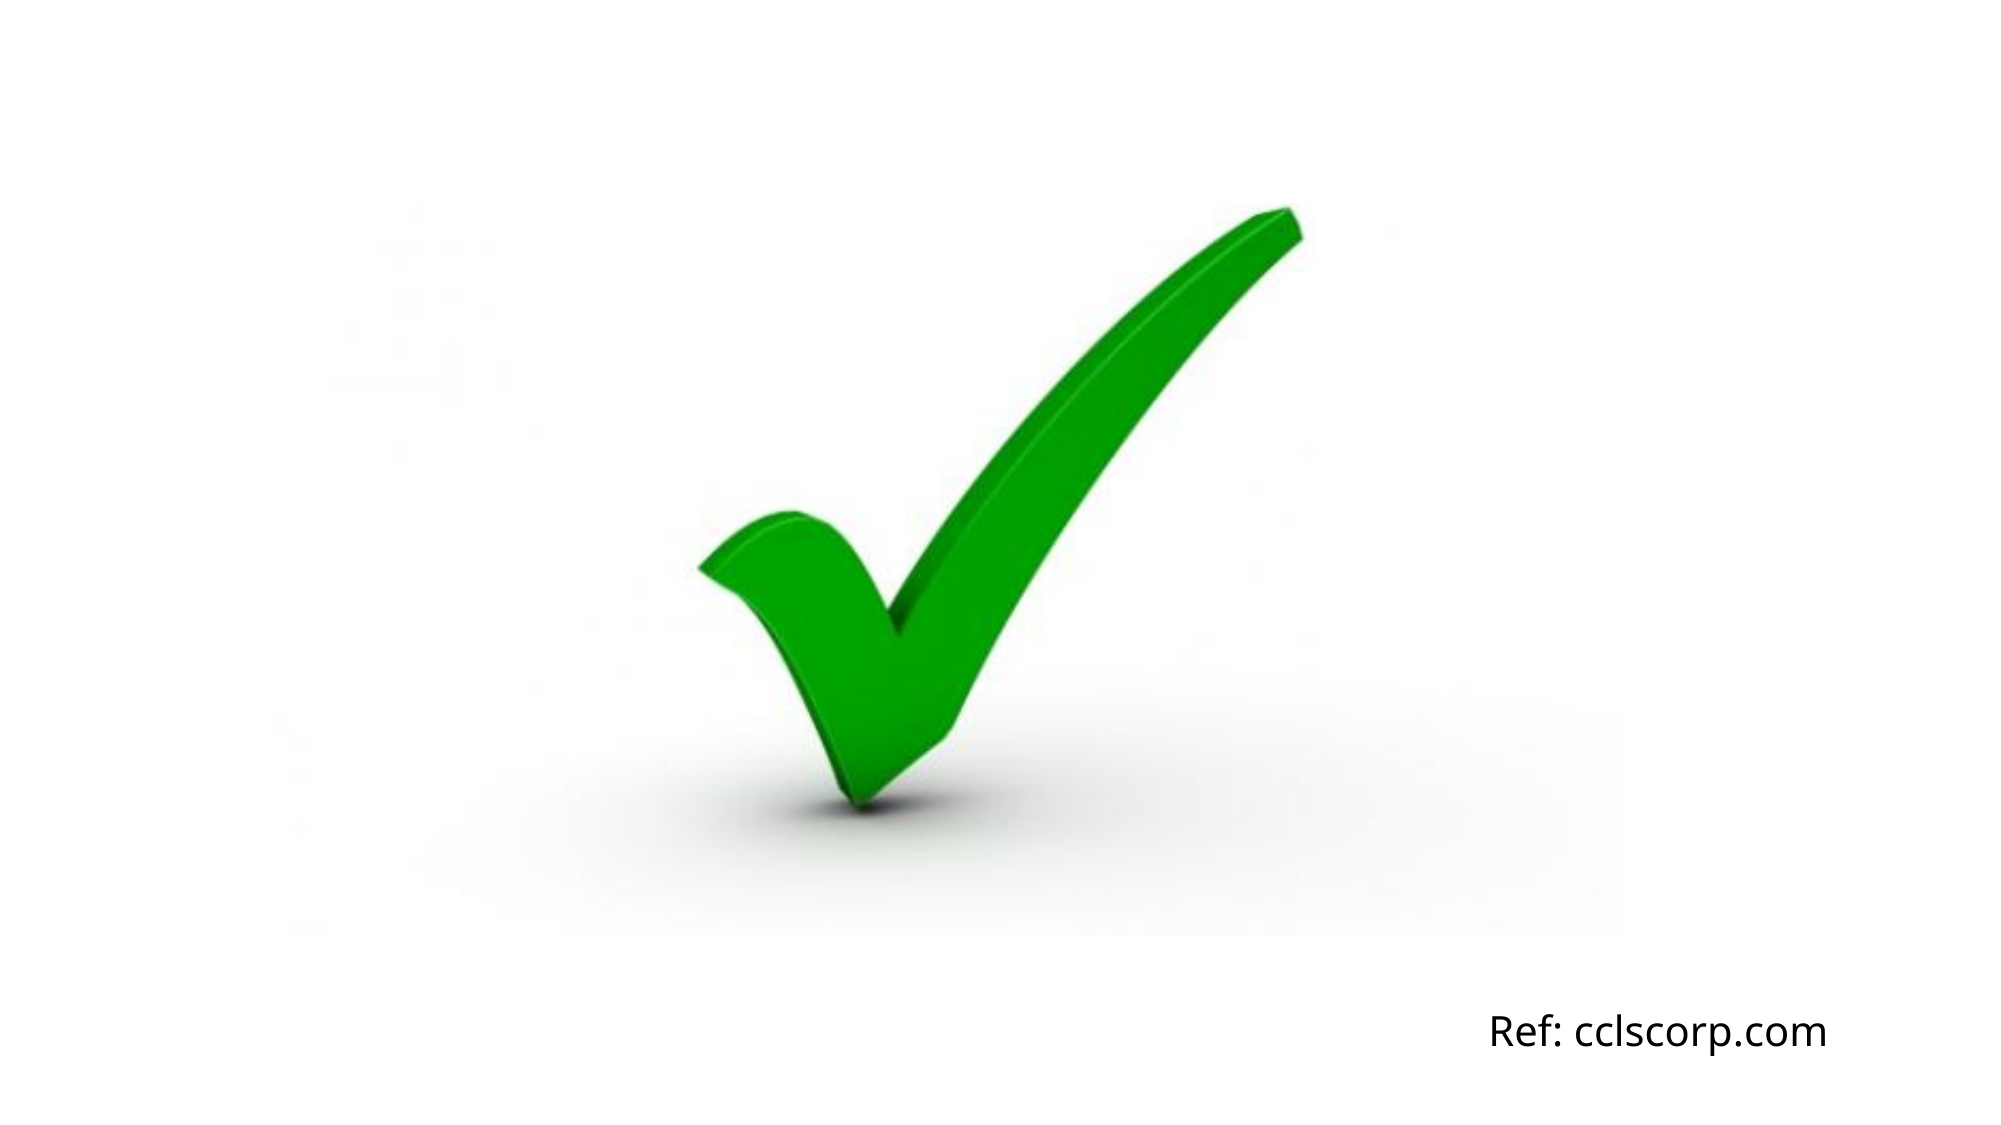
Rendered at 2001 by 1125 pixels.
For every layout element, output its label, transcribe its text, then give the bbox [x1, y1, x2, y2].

text_box Ref: cclscorp.com [1473, 976, 1920, 1090]
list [257, 170, 1624, 937]
